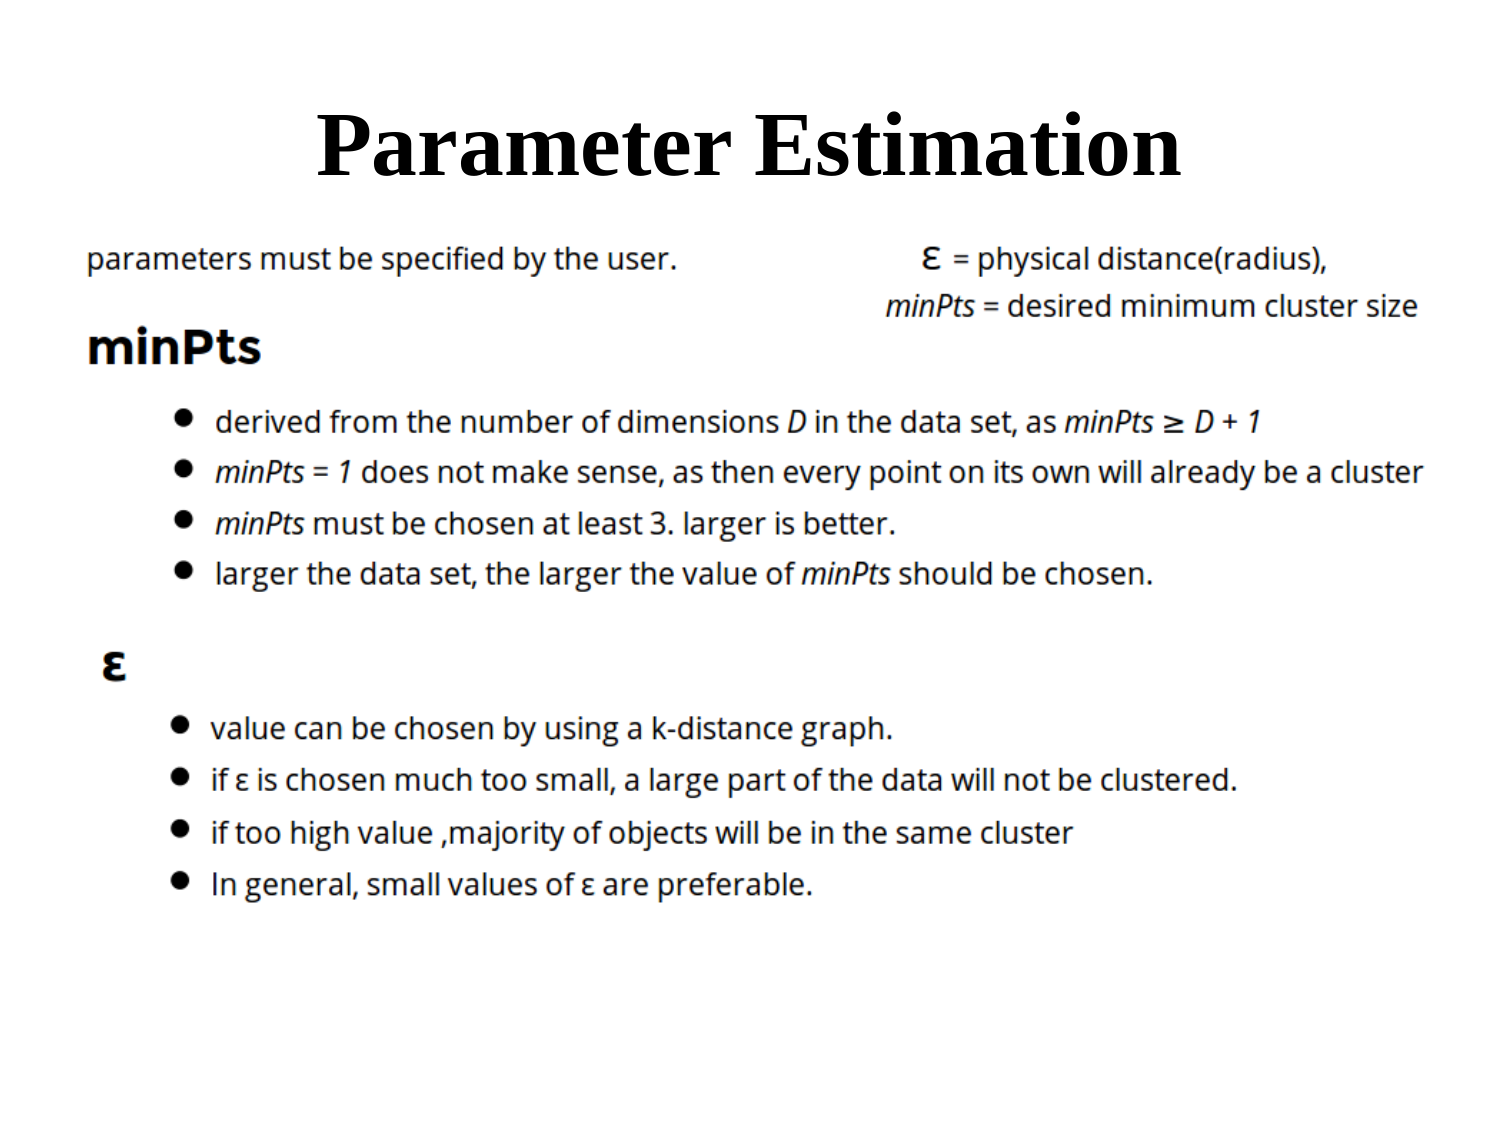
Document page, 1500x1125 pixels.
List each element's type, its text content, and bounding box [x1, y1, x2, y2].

title Parameter Estimation [75, 45, 1425, 223]
picture [74, 224, 1466, 1053]
